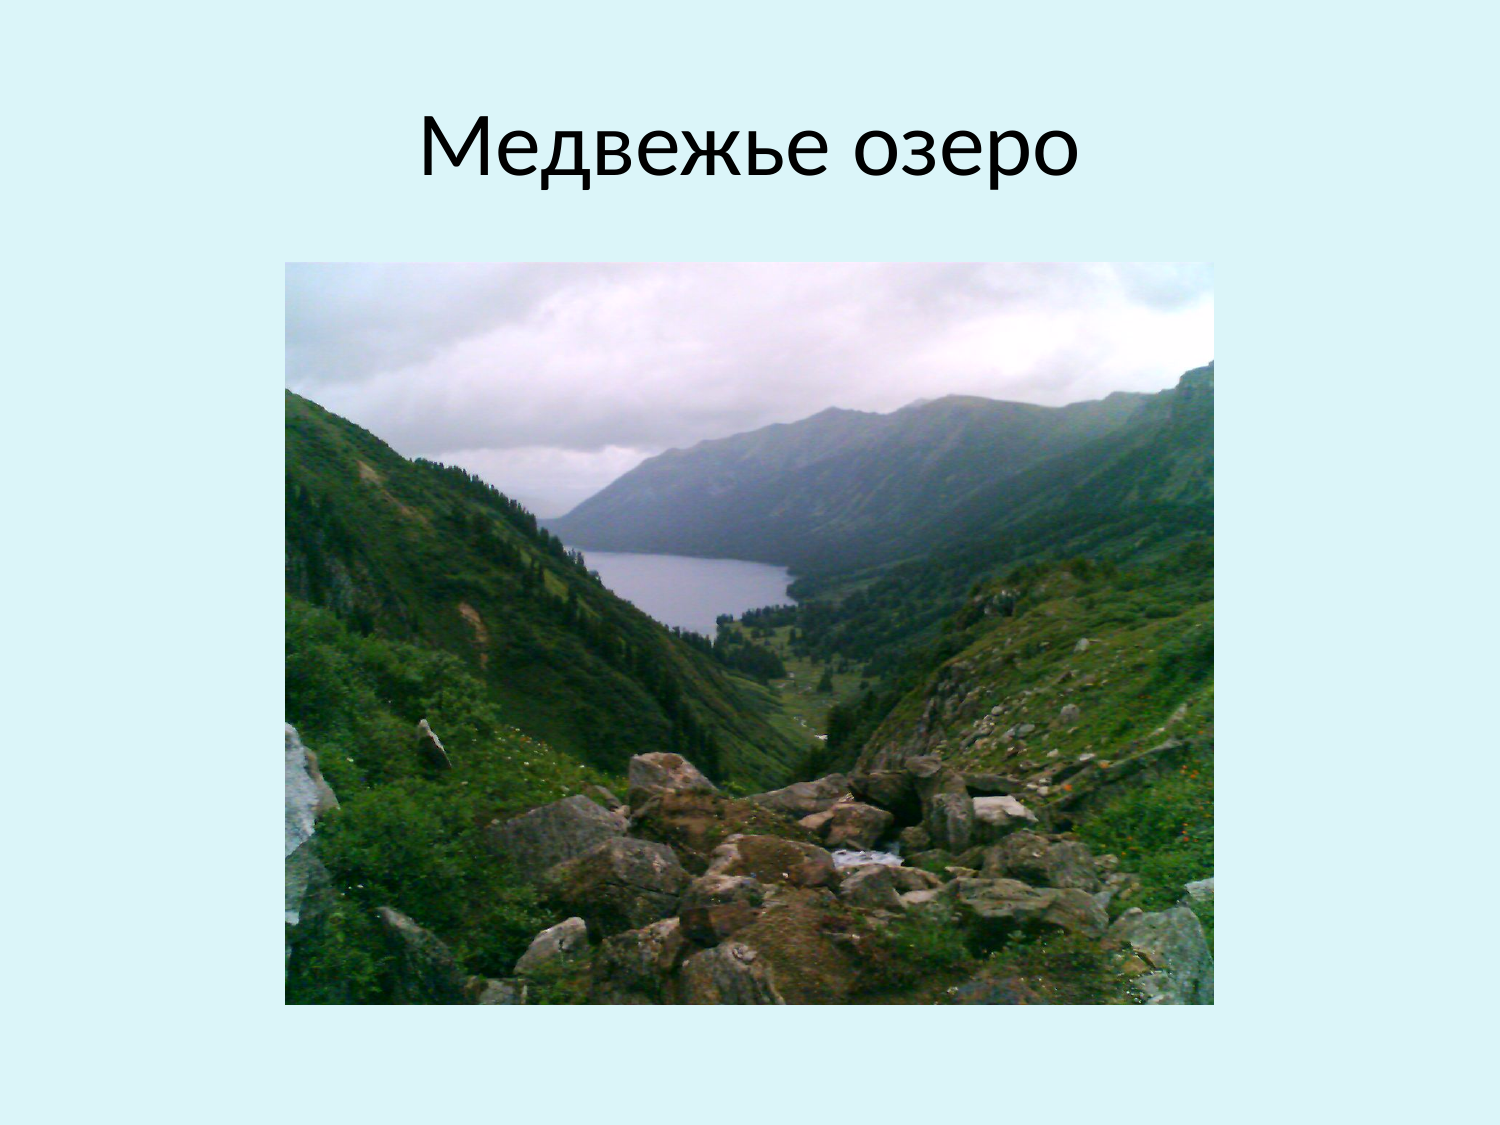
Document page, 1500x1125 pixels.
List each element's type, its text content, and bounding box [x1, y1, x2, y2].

title Медвежье озеро [75, 45, 1425, 233]
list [285, 262, 1215, 1006]
